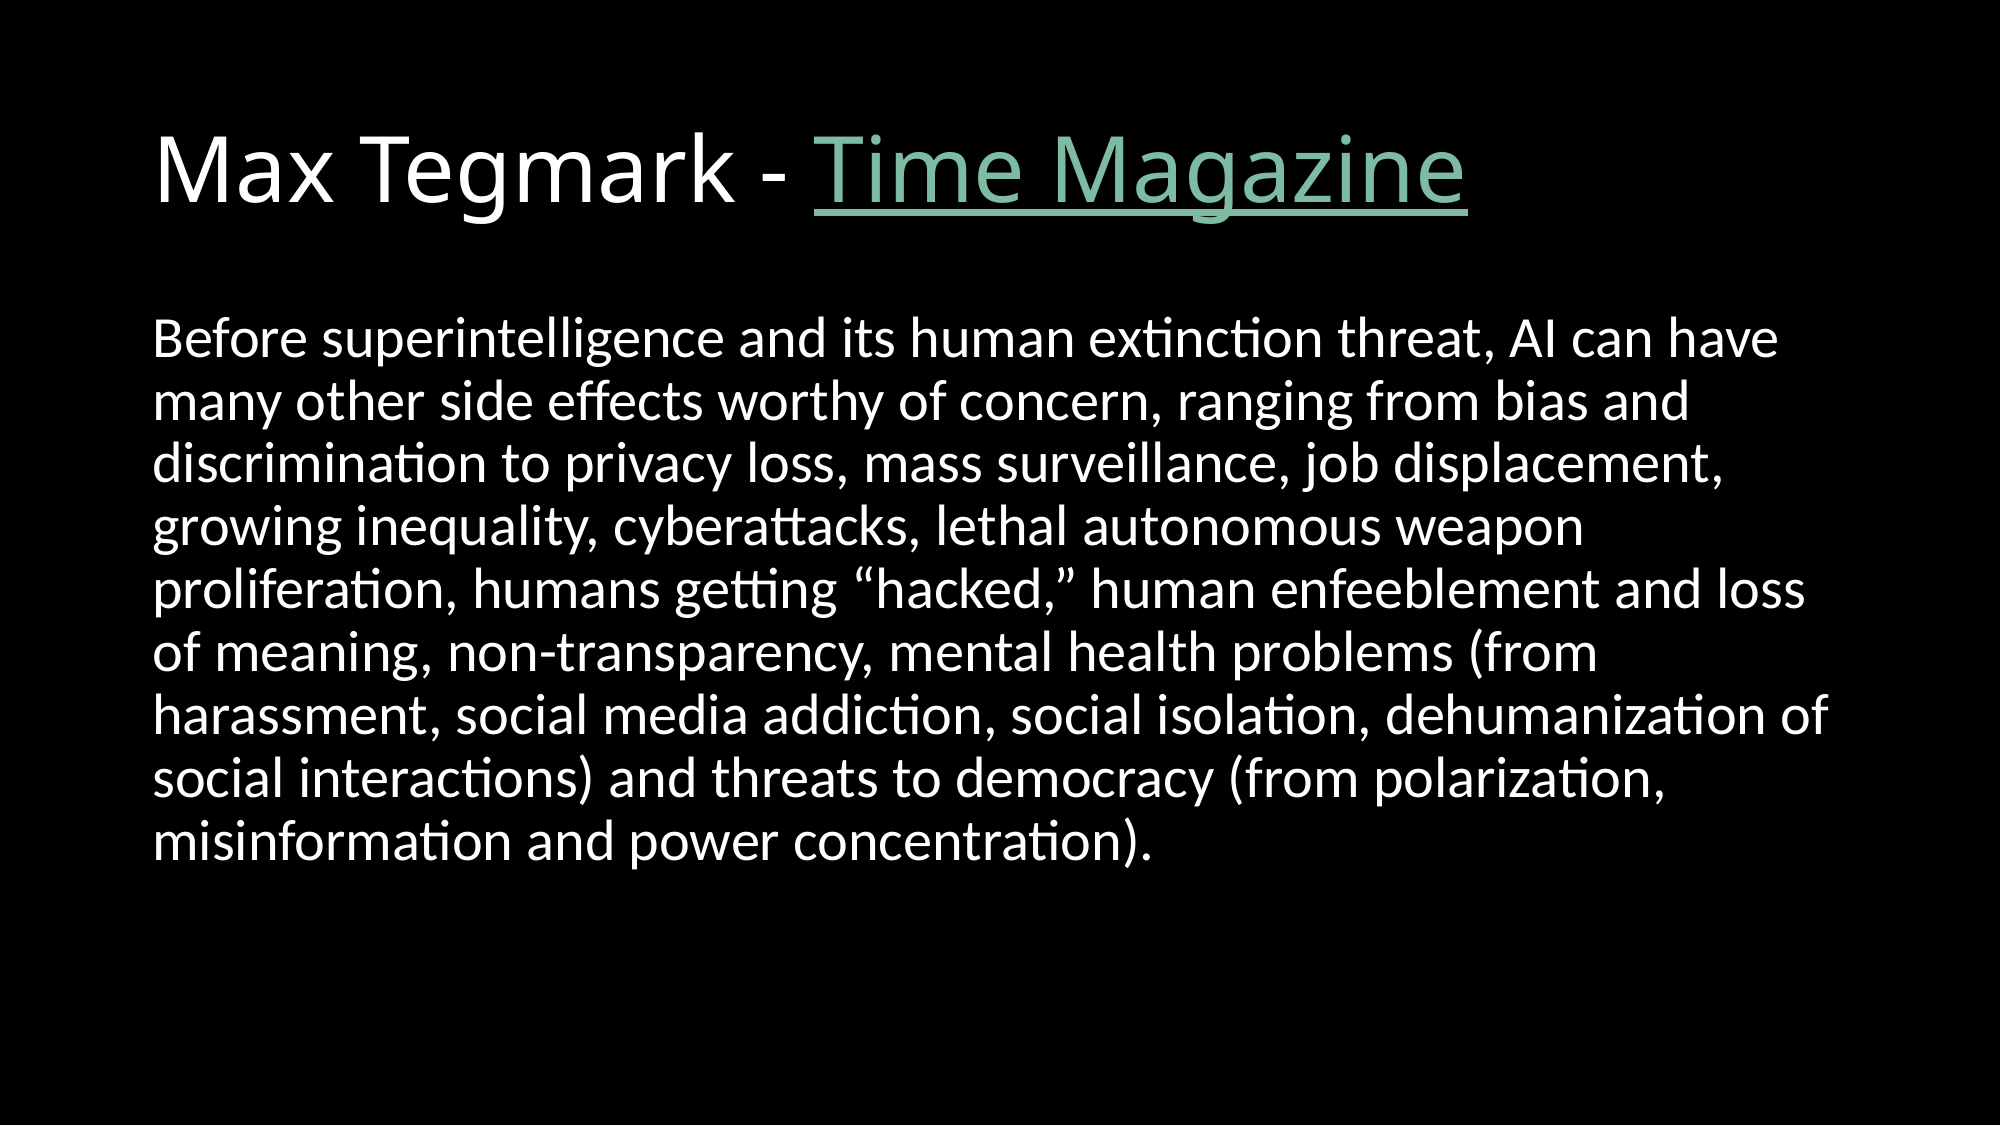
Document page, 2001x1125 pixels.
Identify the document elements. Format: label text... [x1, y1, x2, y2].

list Before superintelligence and its human extinction threat, AI can have many other side effects worthy of concern, ranging from bias and discrimination to privacy loss, mass surveillance, job displacement, growing inequality, cyberattacks, lethal autonomous weapon proliferation, humans getting “hacked,” human enfeeblement and loss of meaning, non-transparency, mental health problems (from harassment, social media addiction, social isolation, dehumanization of social interactions) and threats to democracy (from polarization, misinformation and power concentration). [137, 299, 1863, 1014]
title Max Tegmark - Time Magazine [137, 59, 1863, 278]
